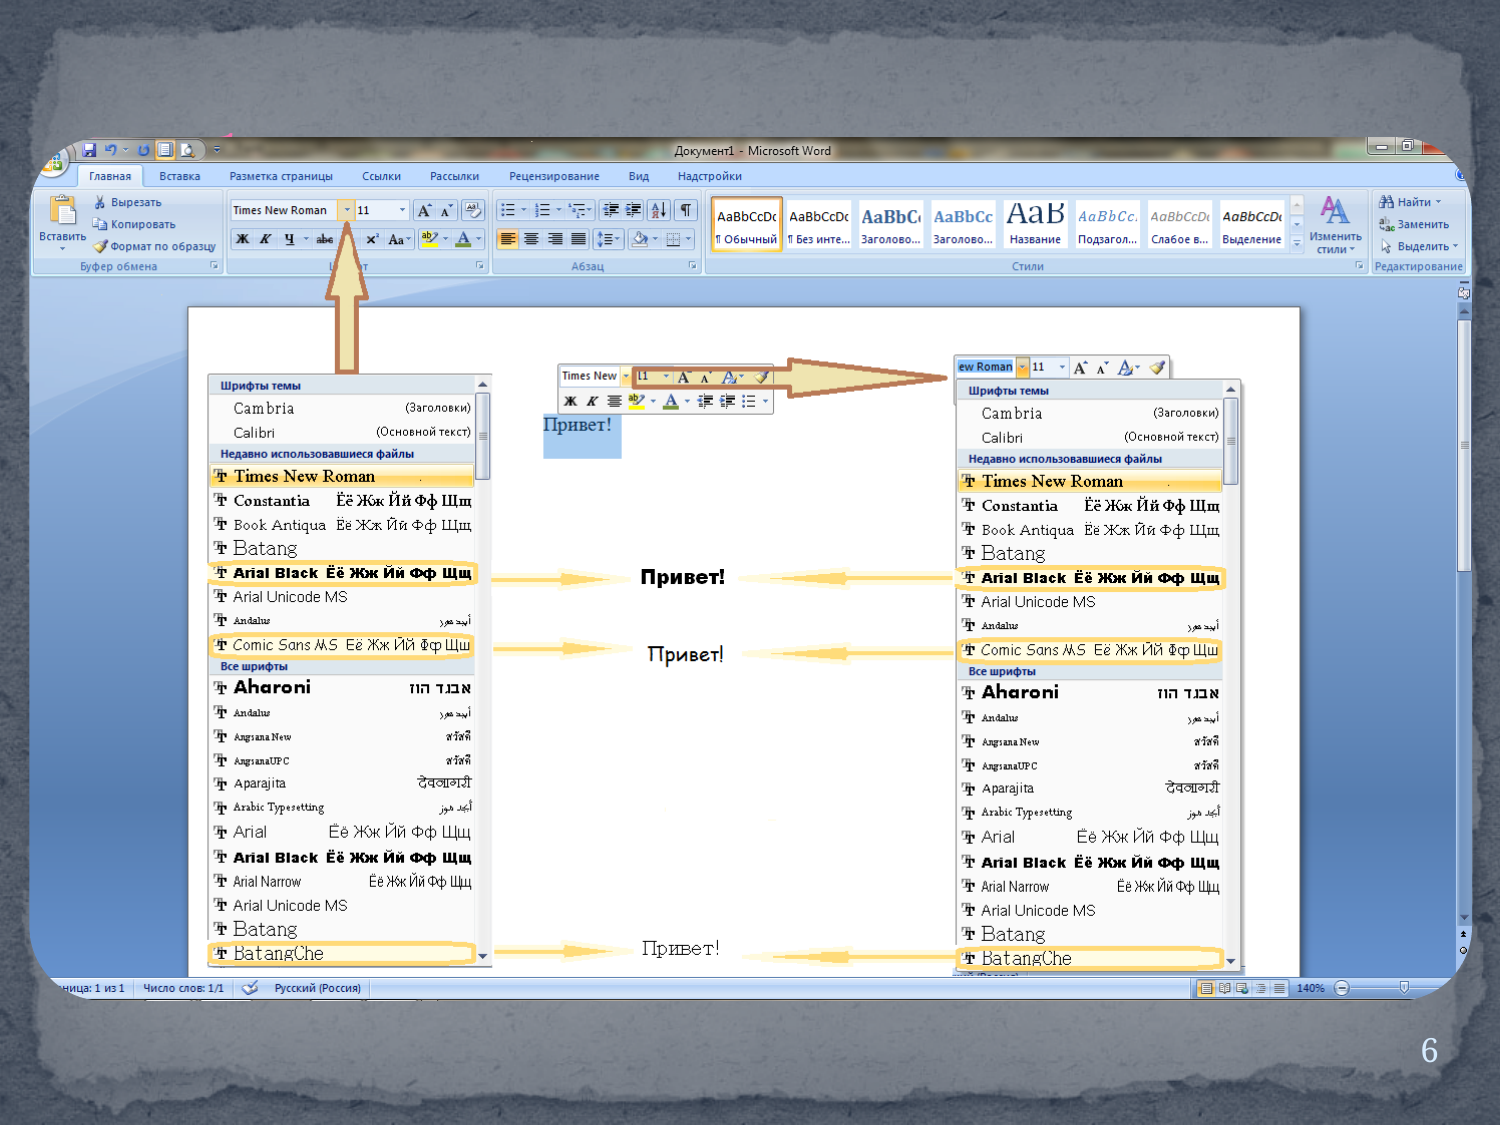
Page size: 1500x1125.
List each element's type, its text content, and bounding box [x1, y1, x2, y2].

title Робота з текстом [74, 24, 1425, 126]
picture [29, 137, 1473, 1000]
slide_number 6 [1379, 1014, 1480, 1089]
